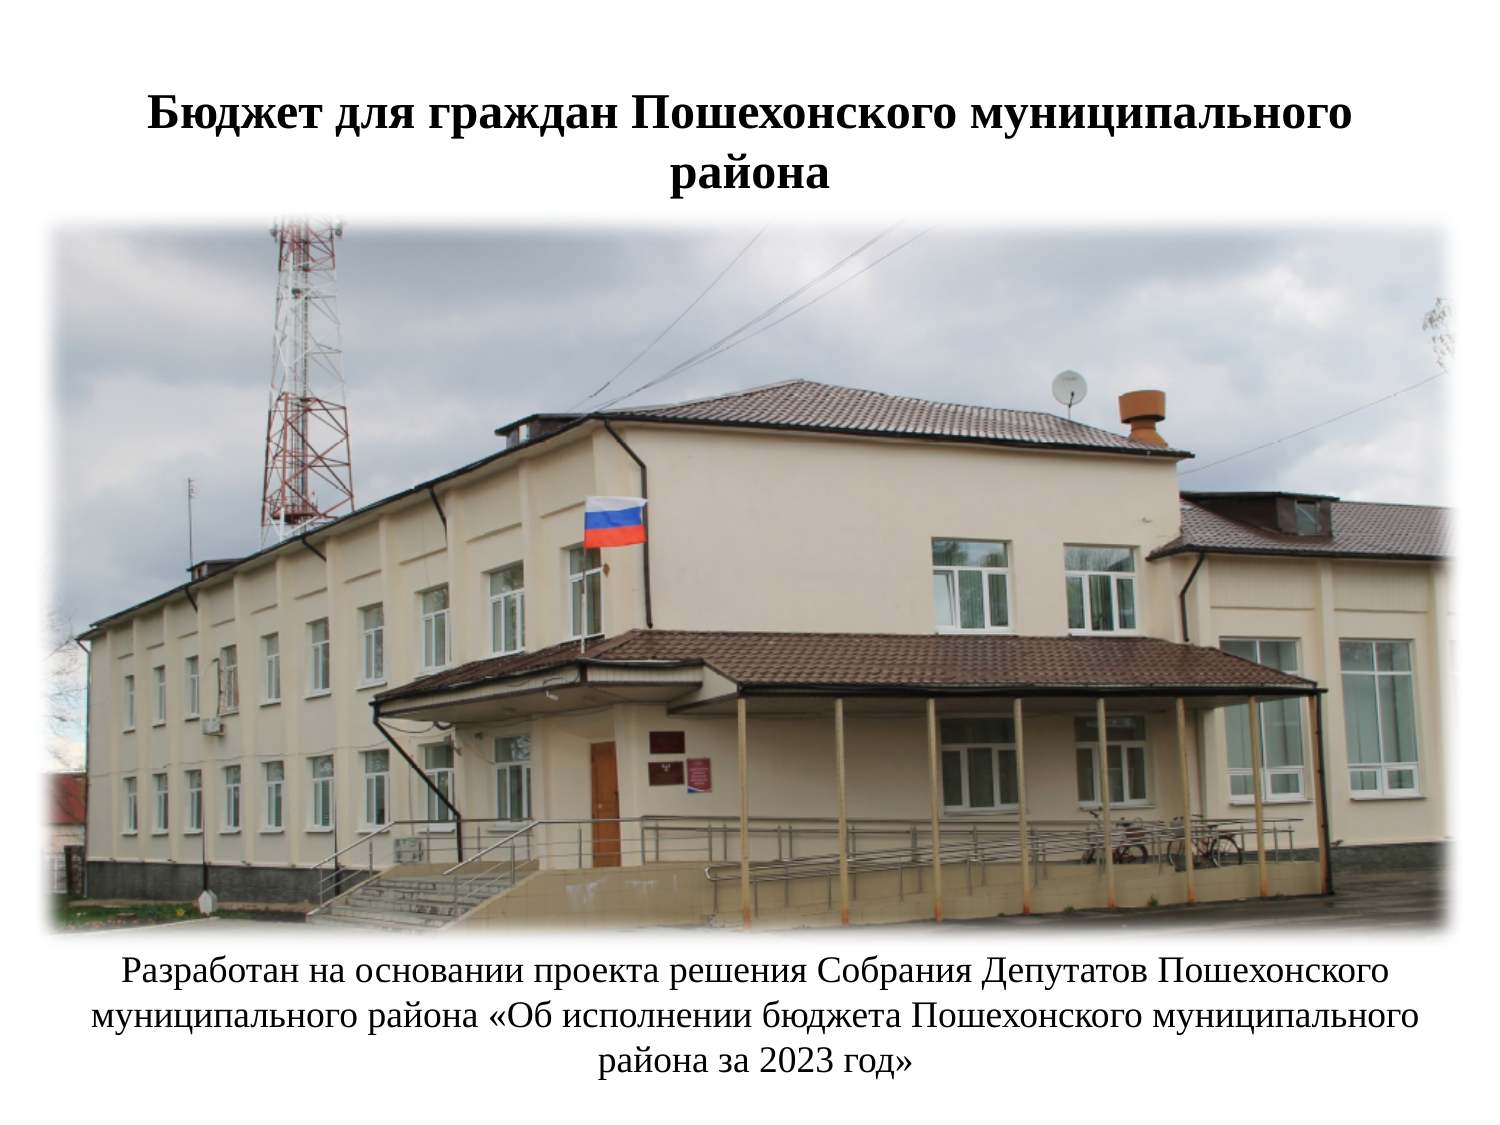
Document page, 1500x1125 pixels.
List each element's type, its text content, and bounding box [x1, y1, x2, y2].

text_box Разработан на основании проекта решения Собрания Депутатов Пошехонского муниципального района «Об исполнении бюджета Пошехонского муниципального района за 2023 год» [58, 955, 1453, 1088]
picture [34, 210, 1466, 948]
title Бюджет для граждан Пошехонского муниципального района [74, 44, 1426, 209]
